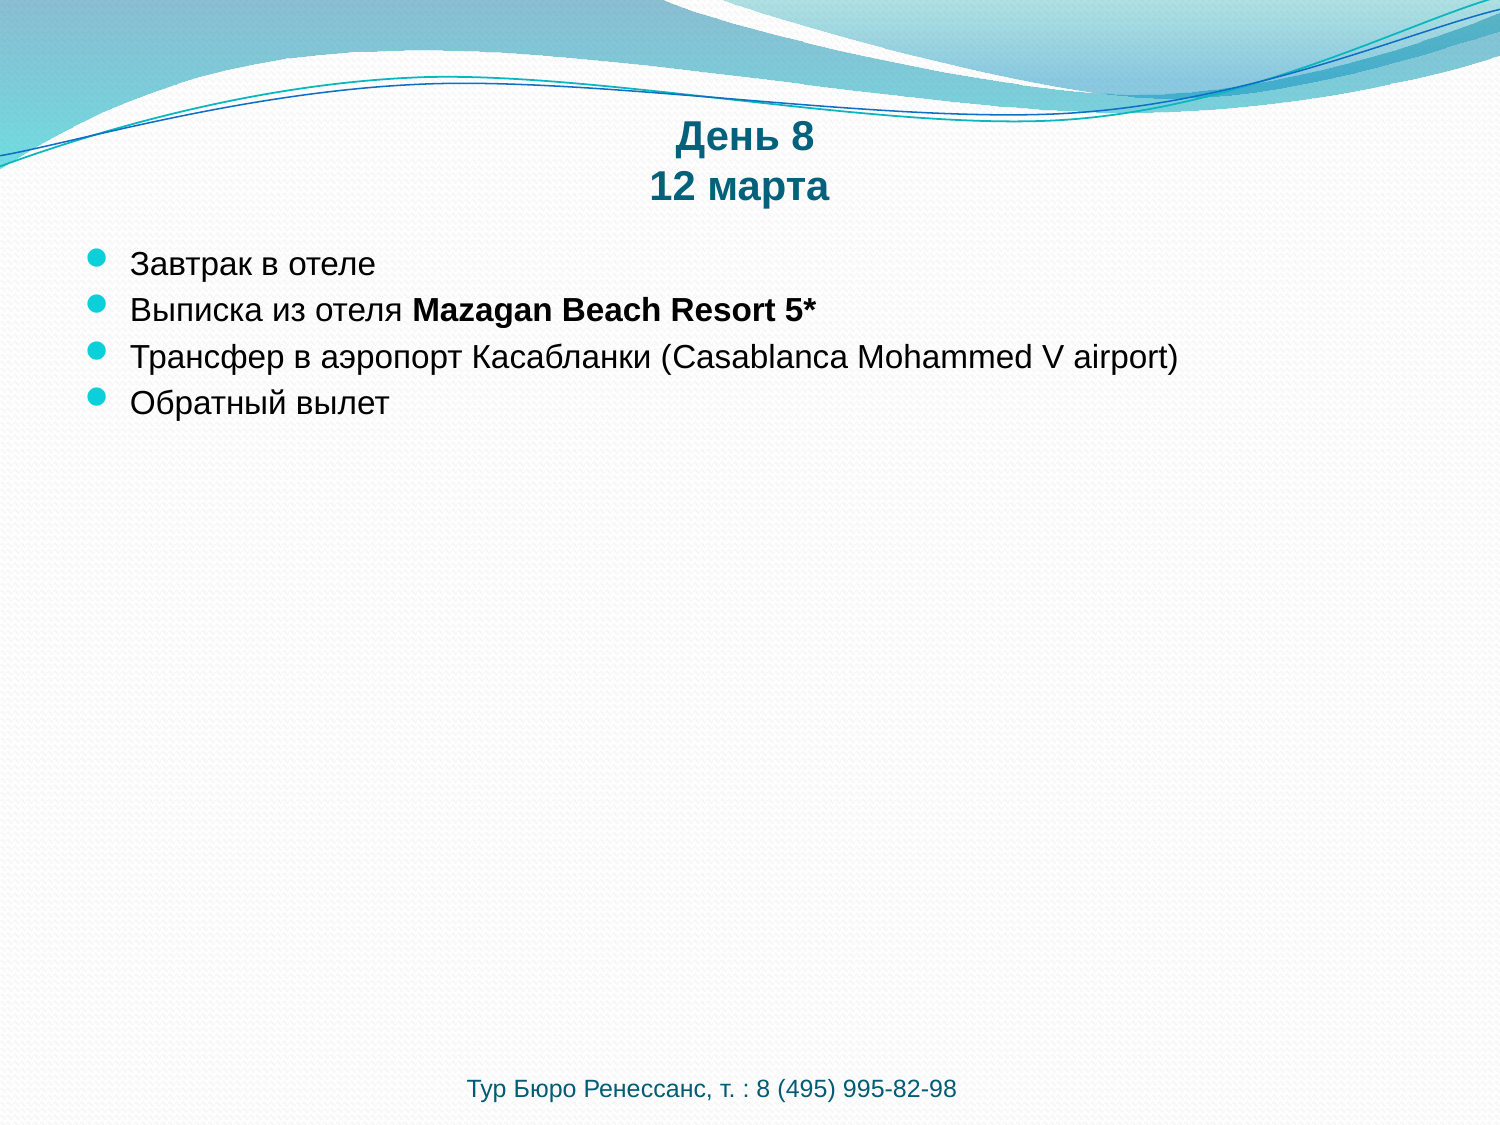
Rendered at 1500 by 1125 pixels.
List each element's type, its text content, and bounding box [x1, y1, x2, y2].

footer Тур Бюро Ренессанс, т. : 8 (495) 995-82-98 [437, 1042, 988, 1103]
title День 8 12 марта [70, 105, 1421, 210]
list Завтрак в отеле Выписка из отеля Mazagan Beach Resort 5* Трансфер в аэропорт Касабланки (Casablanca Mohammed V airport) Обратный вылет [70, 234, 1421, 955]
